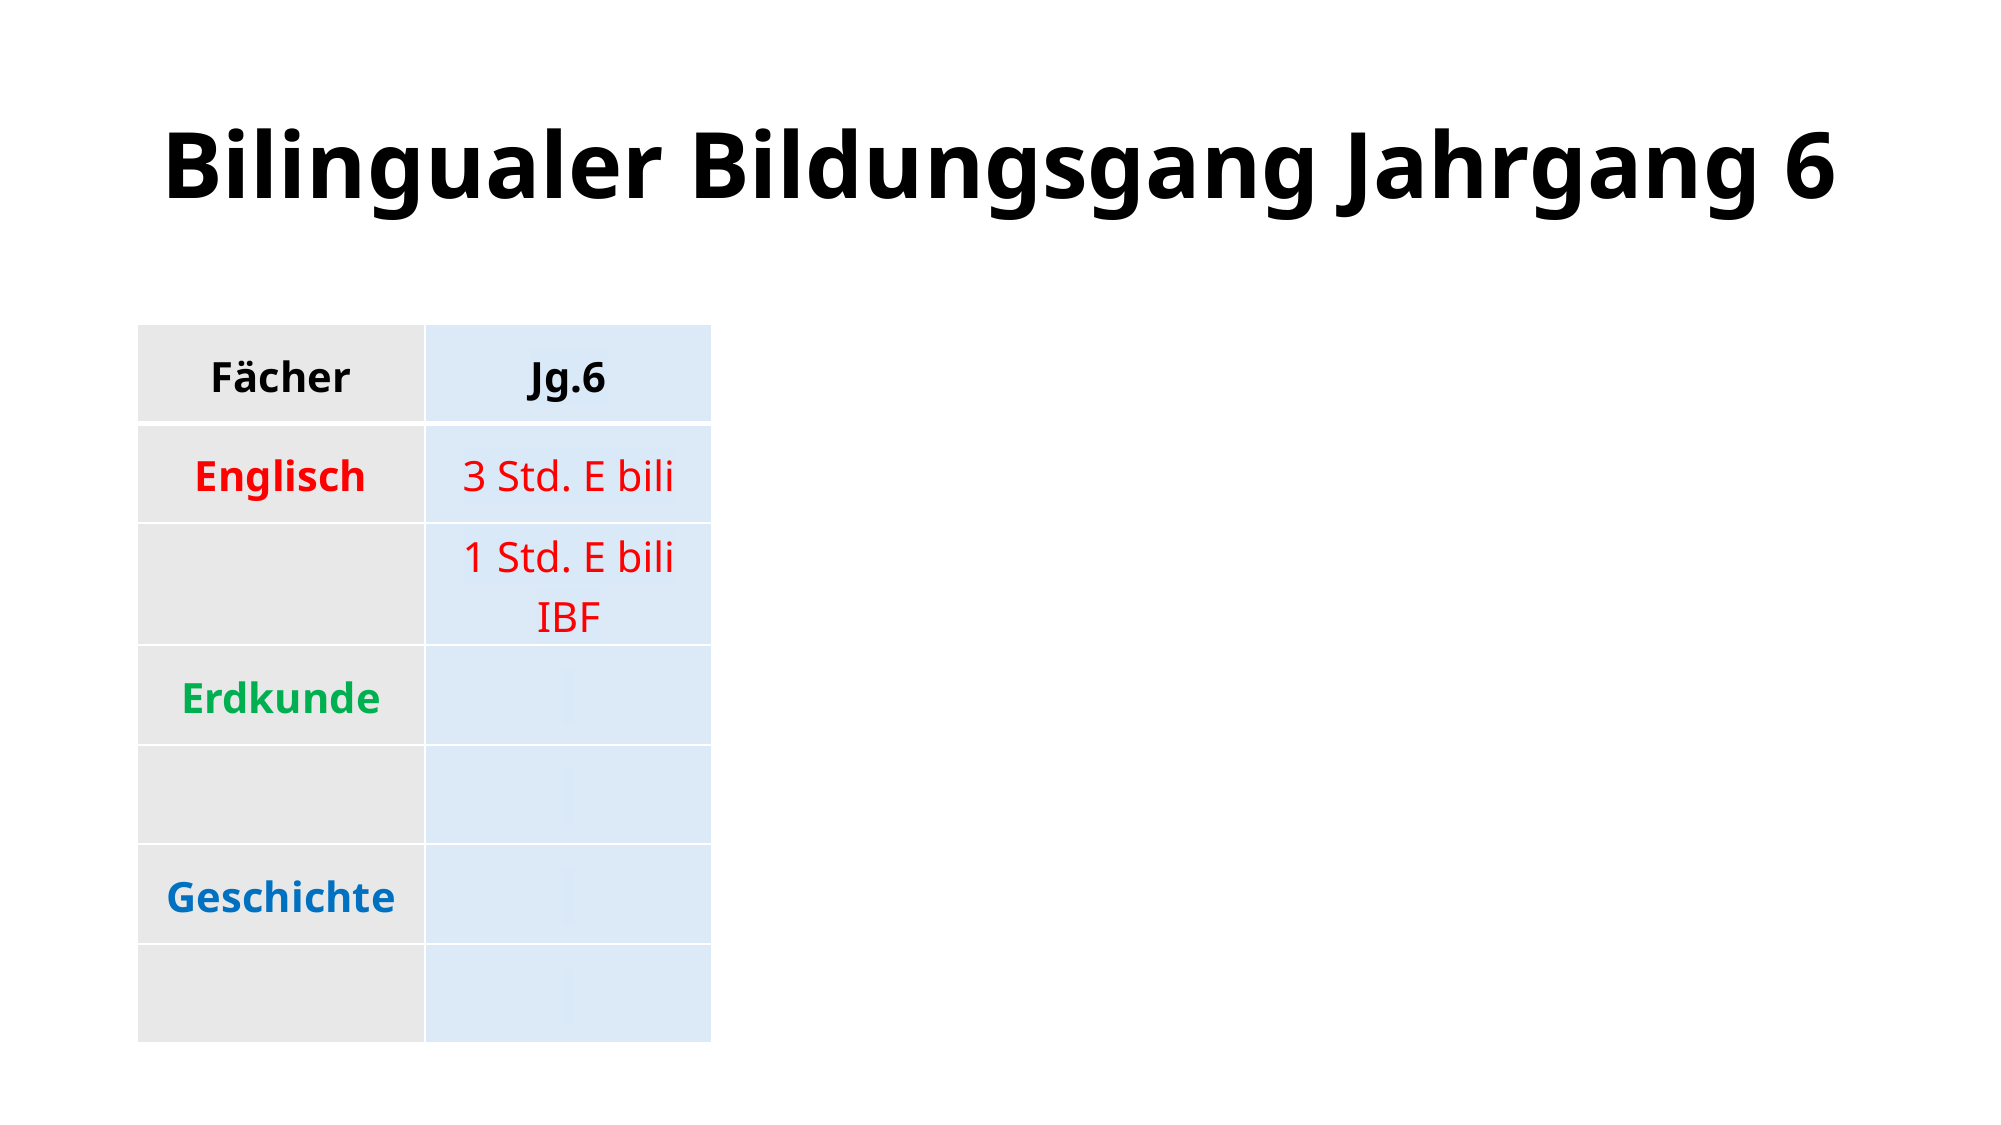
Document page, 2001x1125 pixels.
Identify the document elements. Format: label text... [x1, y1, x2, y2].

table_cell 3 Std. E bili [426, 426, 711, 522]
table_cell [138, 746, 424, 843]
table_header Jg.6 [426, 325, 711, 421]
table_cell [426, 646, 711, 744]
table_cell 1 Std. E bili IBF [426, 524, 711, 644]
table_cell [426, 746, 711, 843]
table_cell [426, 945, 711, 1042]
table_cell [138, 524, 424, 644]
table_cell Erdkunde [138, 646, 424, 744]
title Bilingualer Bildungsgang Jahrgang 6 [137, 59, 1863, 278]
table_header Fächer [138, 325, 424, 421]
table_cell Geschichte [138, 845, 424, 943]
table_cell [426, 845, 711, 943]
table_cell [138, 945, 424, 1042]
table_cell Englisch [138, 426, 424, 522]
